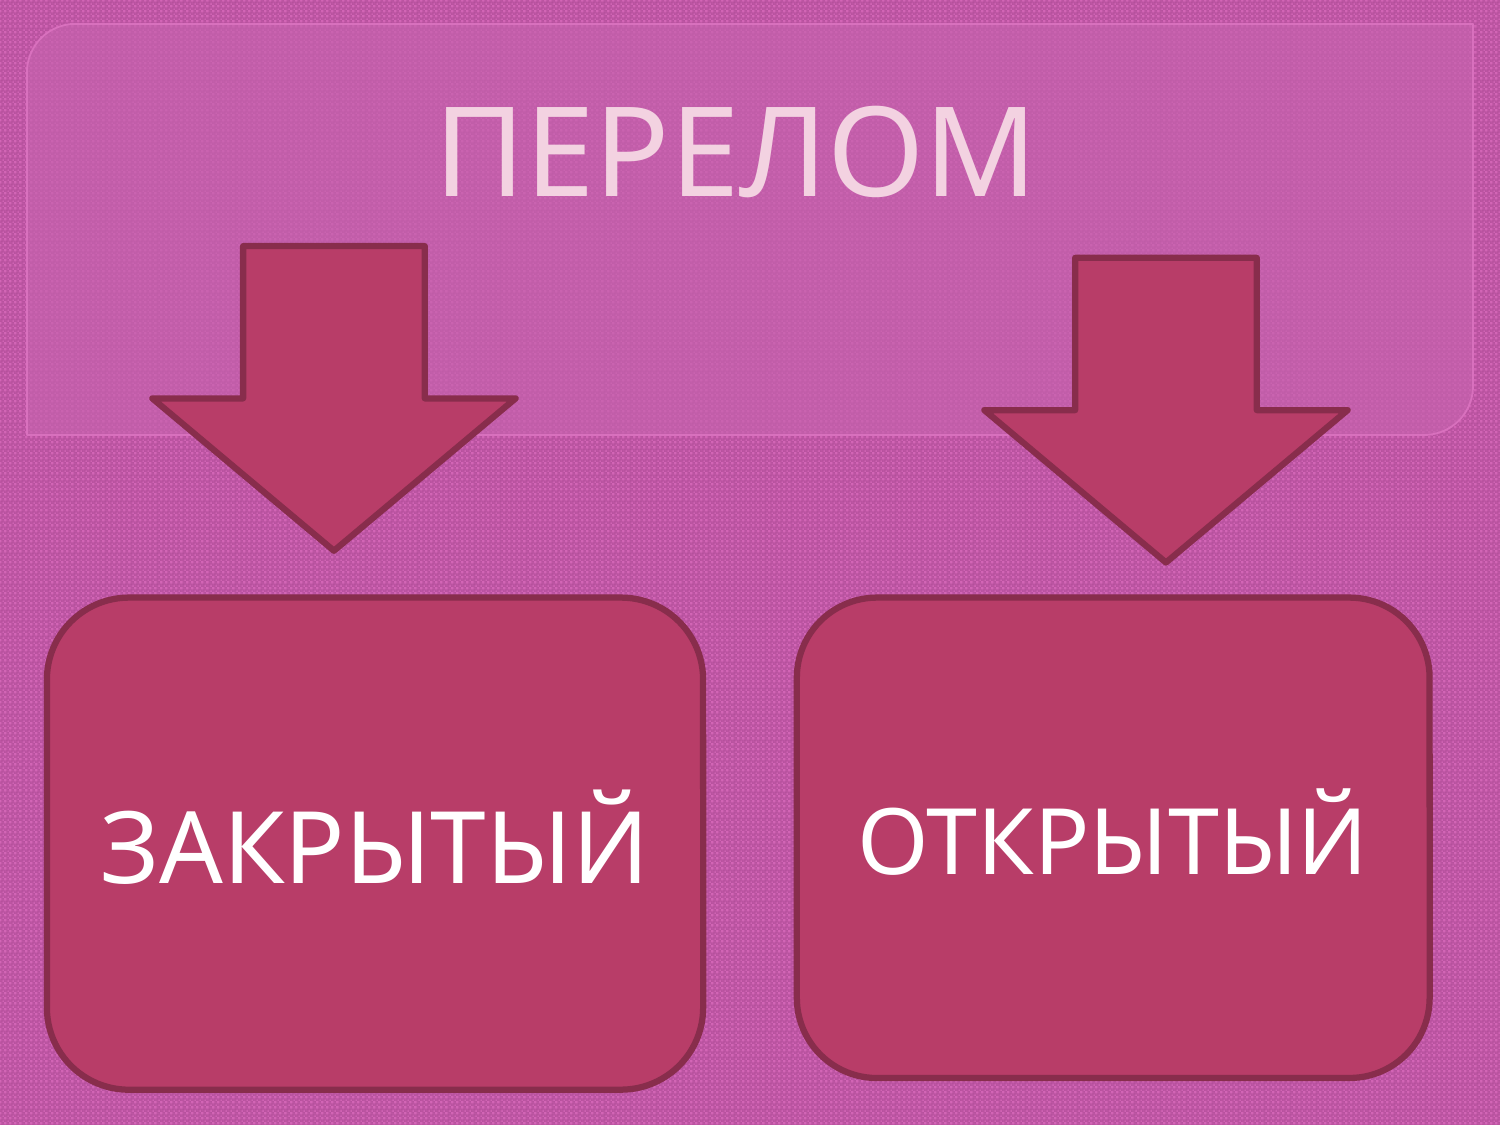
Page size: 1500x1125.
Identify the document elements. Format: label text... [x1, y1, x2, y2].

text_box ЗАКРЫТЫЙ [43, 594, 707, 1093]
title ПЕРЕЛОМ [76, 62, 1427, 425]
text_box [149, 242, 519, 554]
text_box [981, 254, 1351, 566]
text_box ОТКРЫТЫЙ [793, 594, 1433, 1082]
